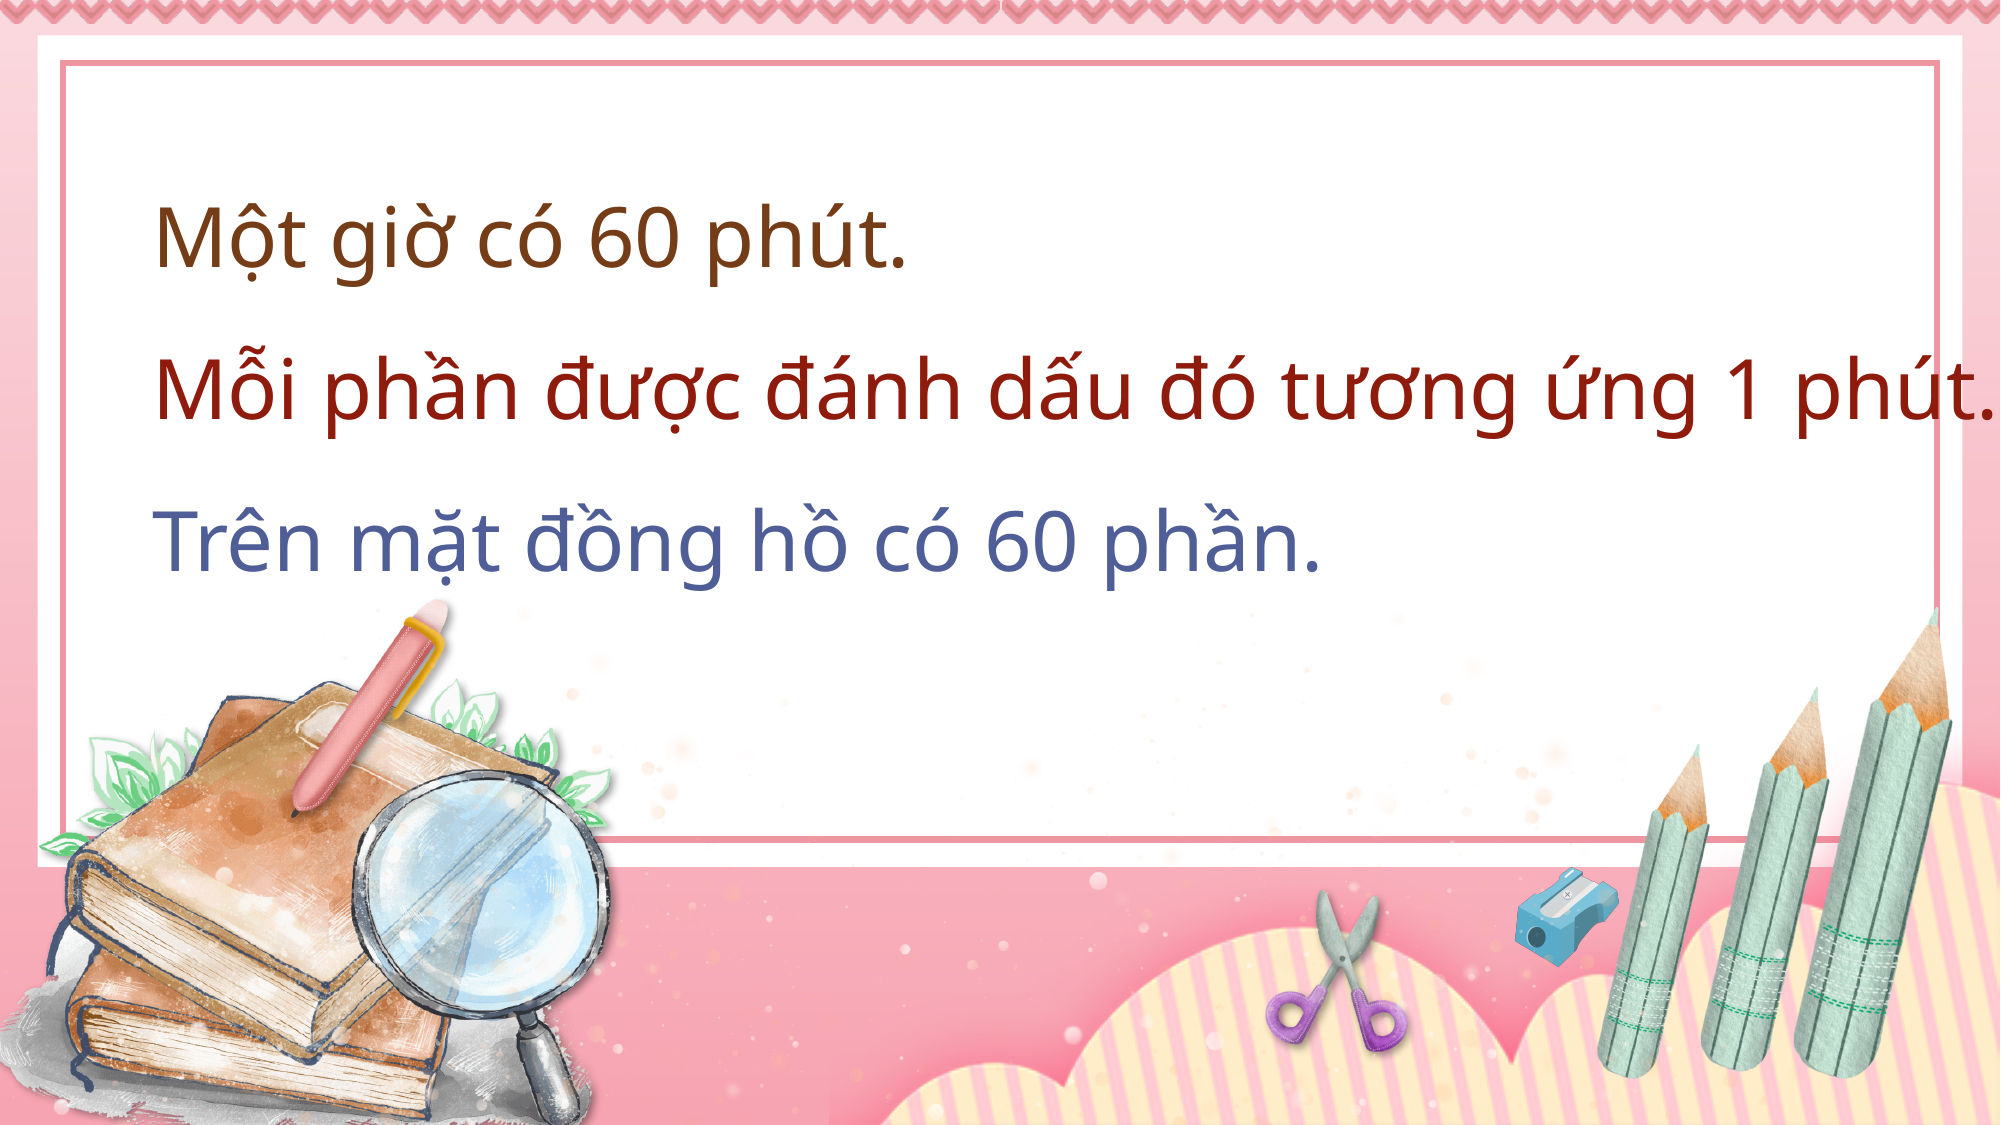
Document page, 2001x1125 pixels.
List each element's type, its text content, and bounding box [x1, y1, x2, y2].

picture [0, 0, 1000, 24]
picture [0, 556, 2000, 1125]
picture [1002, 0, 2001, 24]
text_box Một giờ có 60 phút. Mỗi phần được đánh dấu đó tương ứng 1 phút. Trên mặt đồng hồ có 60 phần. [137, 125, 2000, 596]
